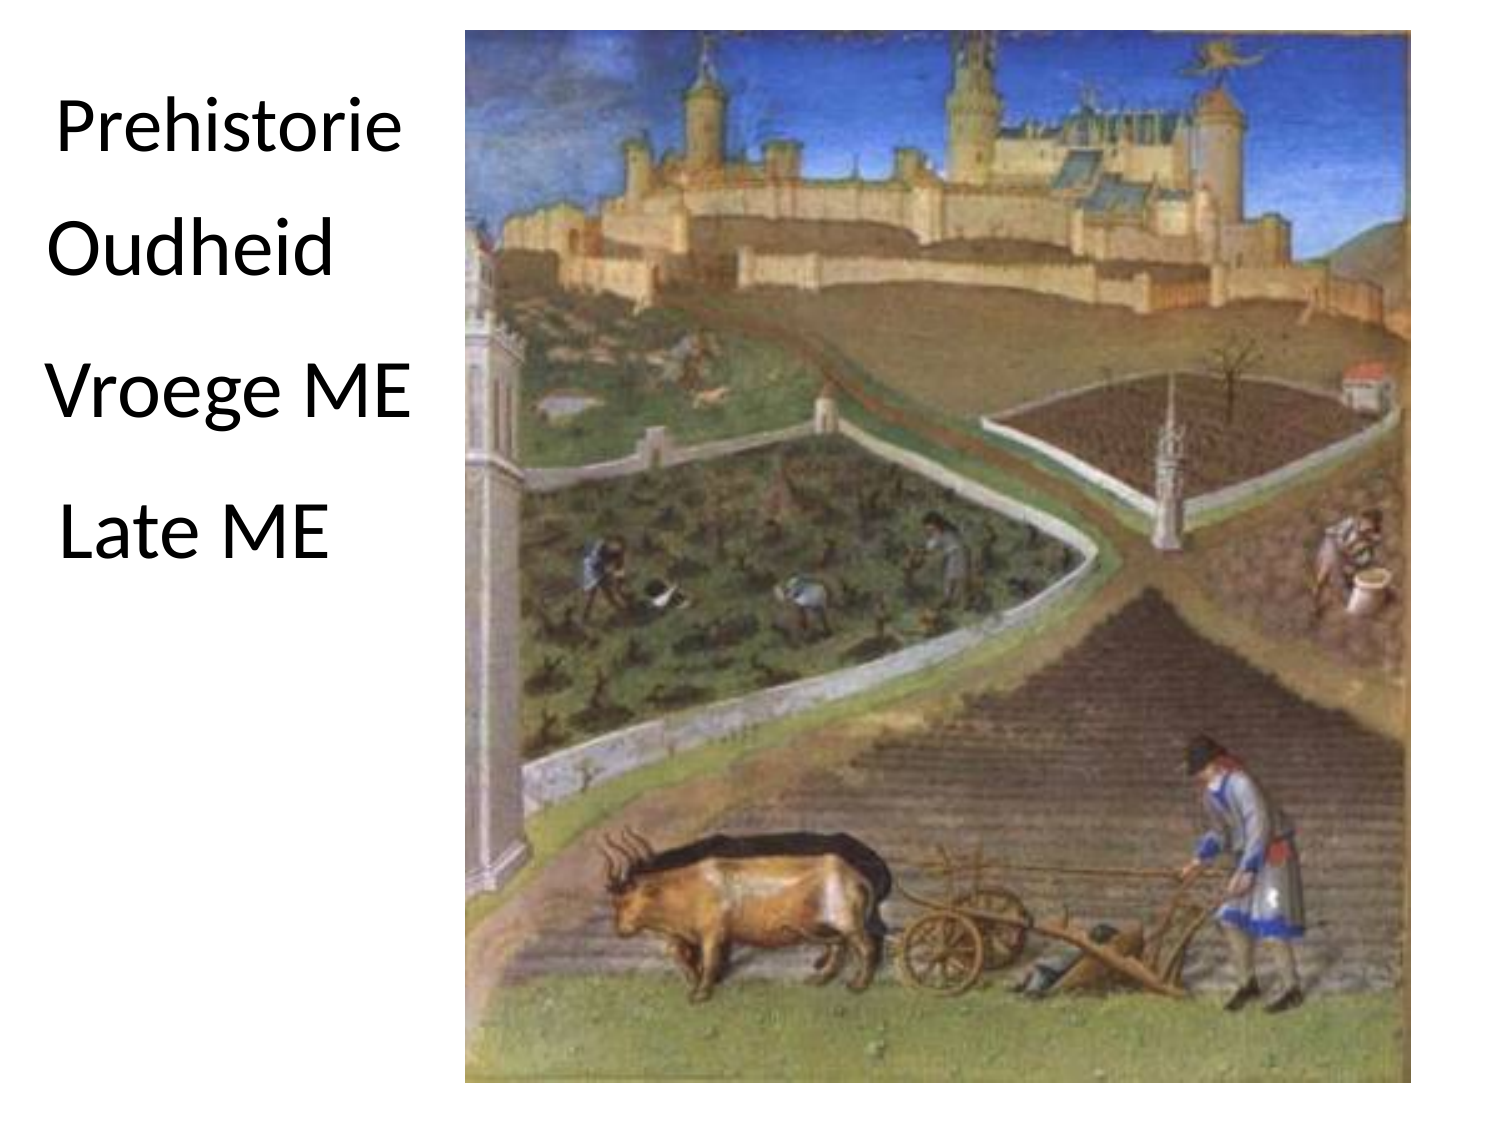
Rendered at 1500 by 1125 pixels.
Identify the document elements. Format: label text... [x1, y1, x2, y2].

text_box Prehistorie [29, 54, 432, 185]
text_box Oudheid [31, 185, 352, 300]
text_box Late ME [43, 468, 347, 583]
text_box Vroege ME [29, 326, 429, 441]
picture [465, 30, 1412, 1084]
